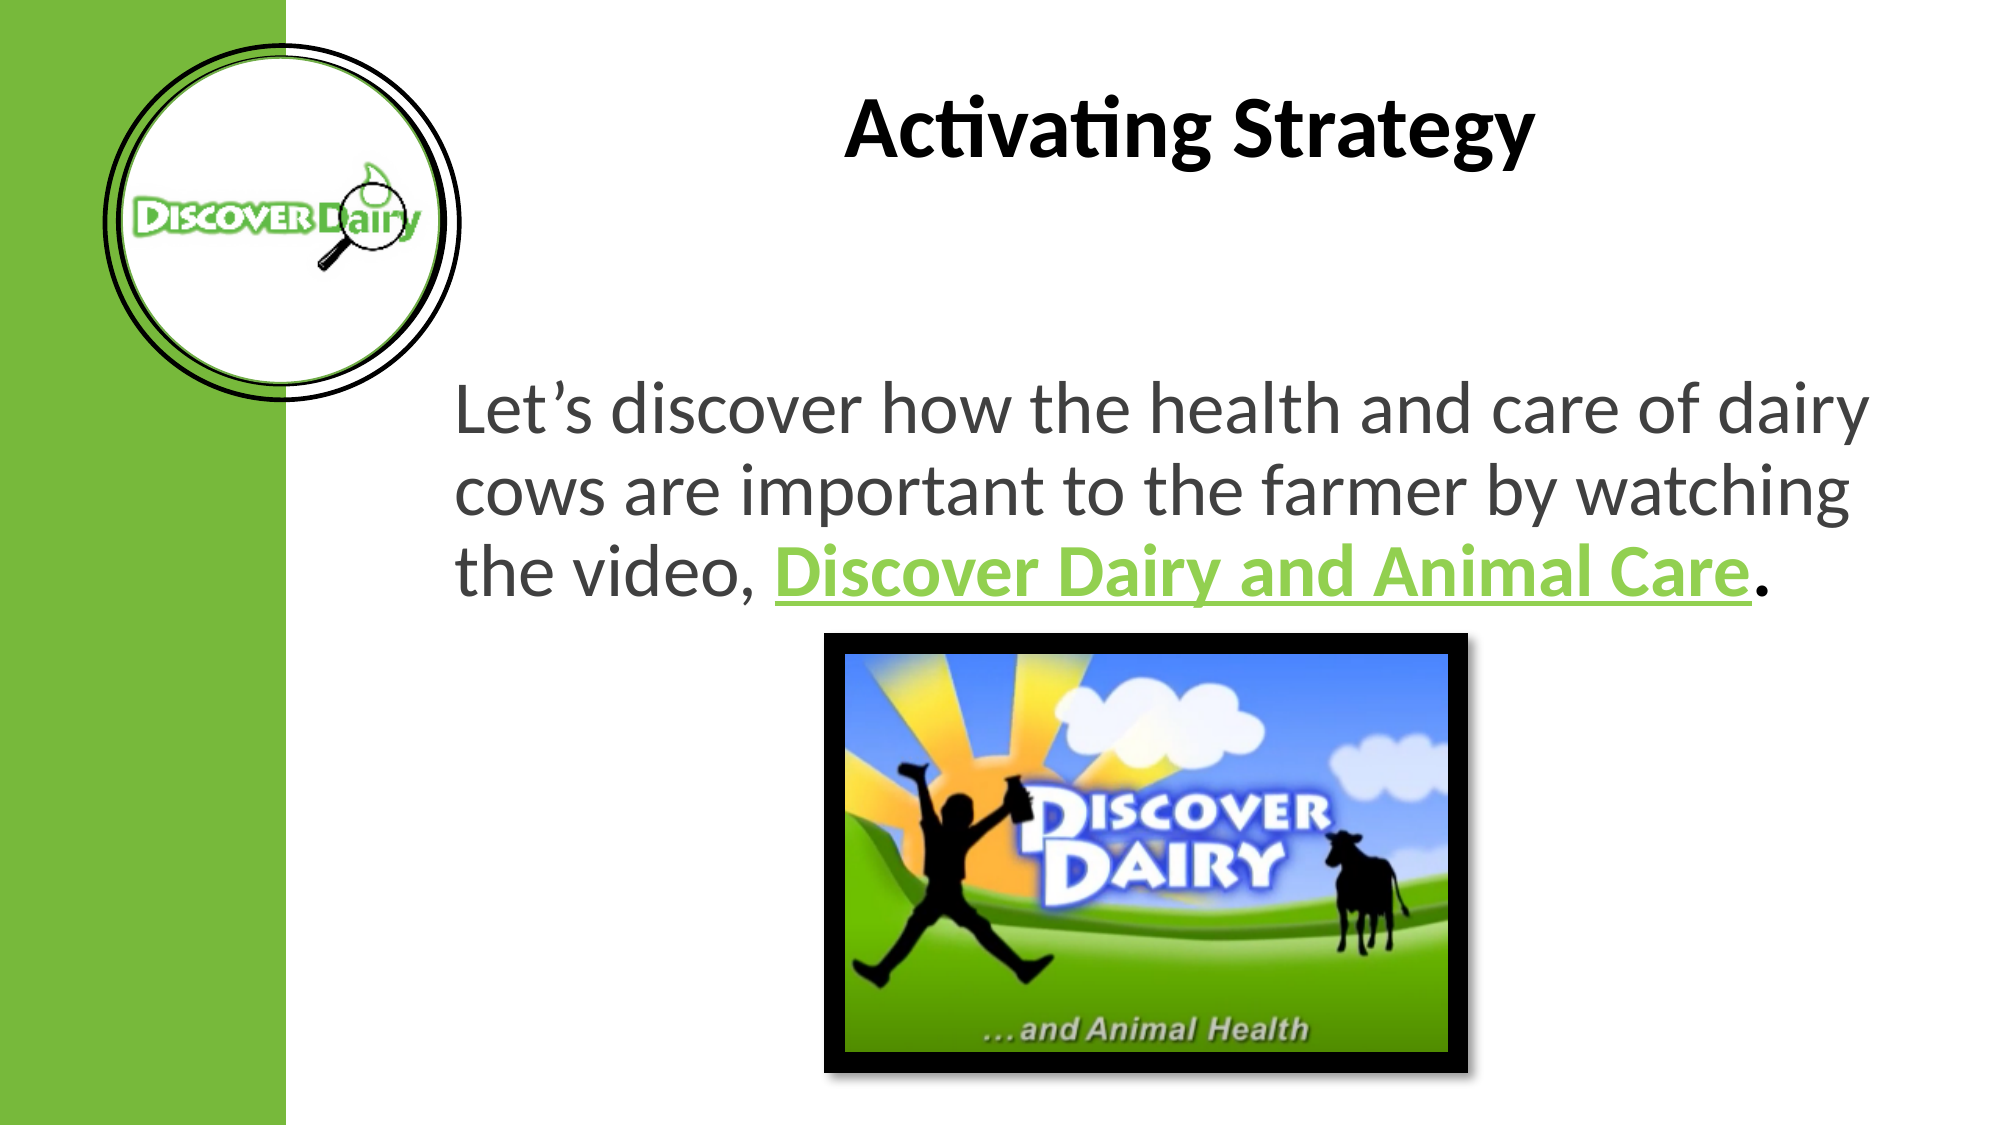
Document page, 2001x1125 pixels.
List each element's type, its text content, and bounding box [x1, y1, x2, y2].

text_box [138, 296, 423, 384]
picture [844, 654, 1448, 1052]
list Activating Strategy [454, 72, 1928, 185]
text_box [142, 56, 419, 138]
list Let’s discover how the health and care of dairy cows are important to the farmer by watching the video, Discover Dairy and Animal Care. [439, 361, 1943, 1068]
picture [110, 138, 440, 296]
